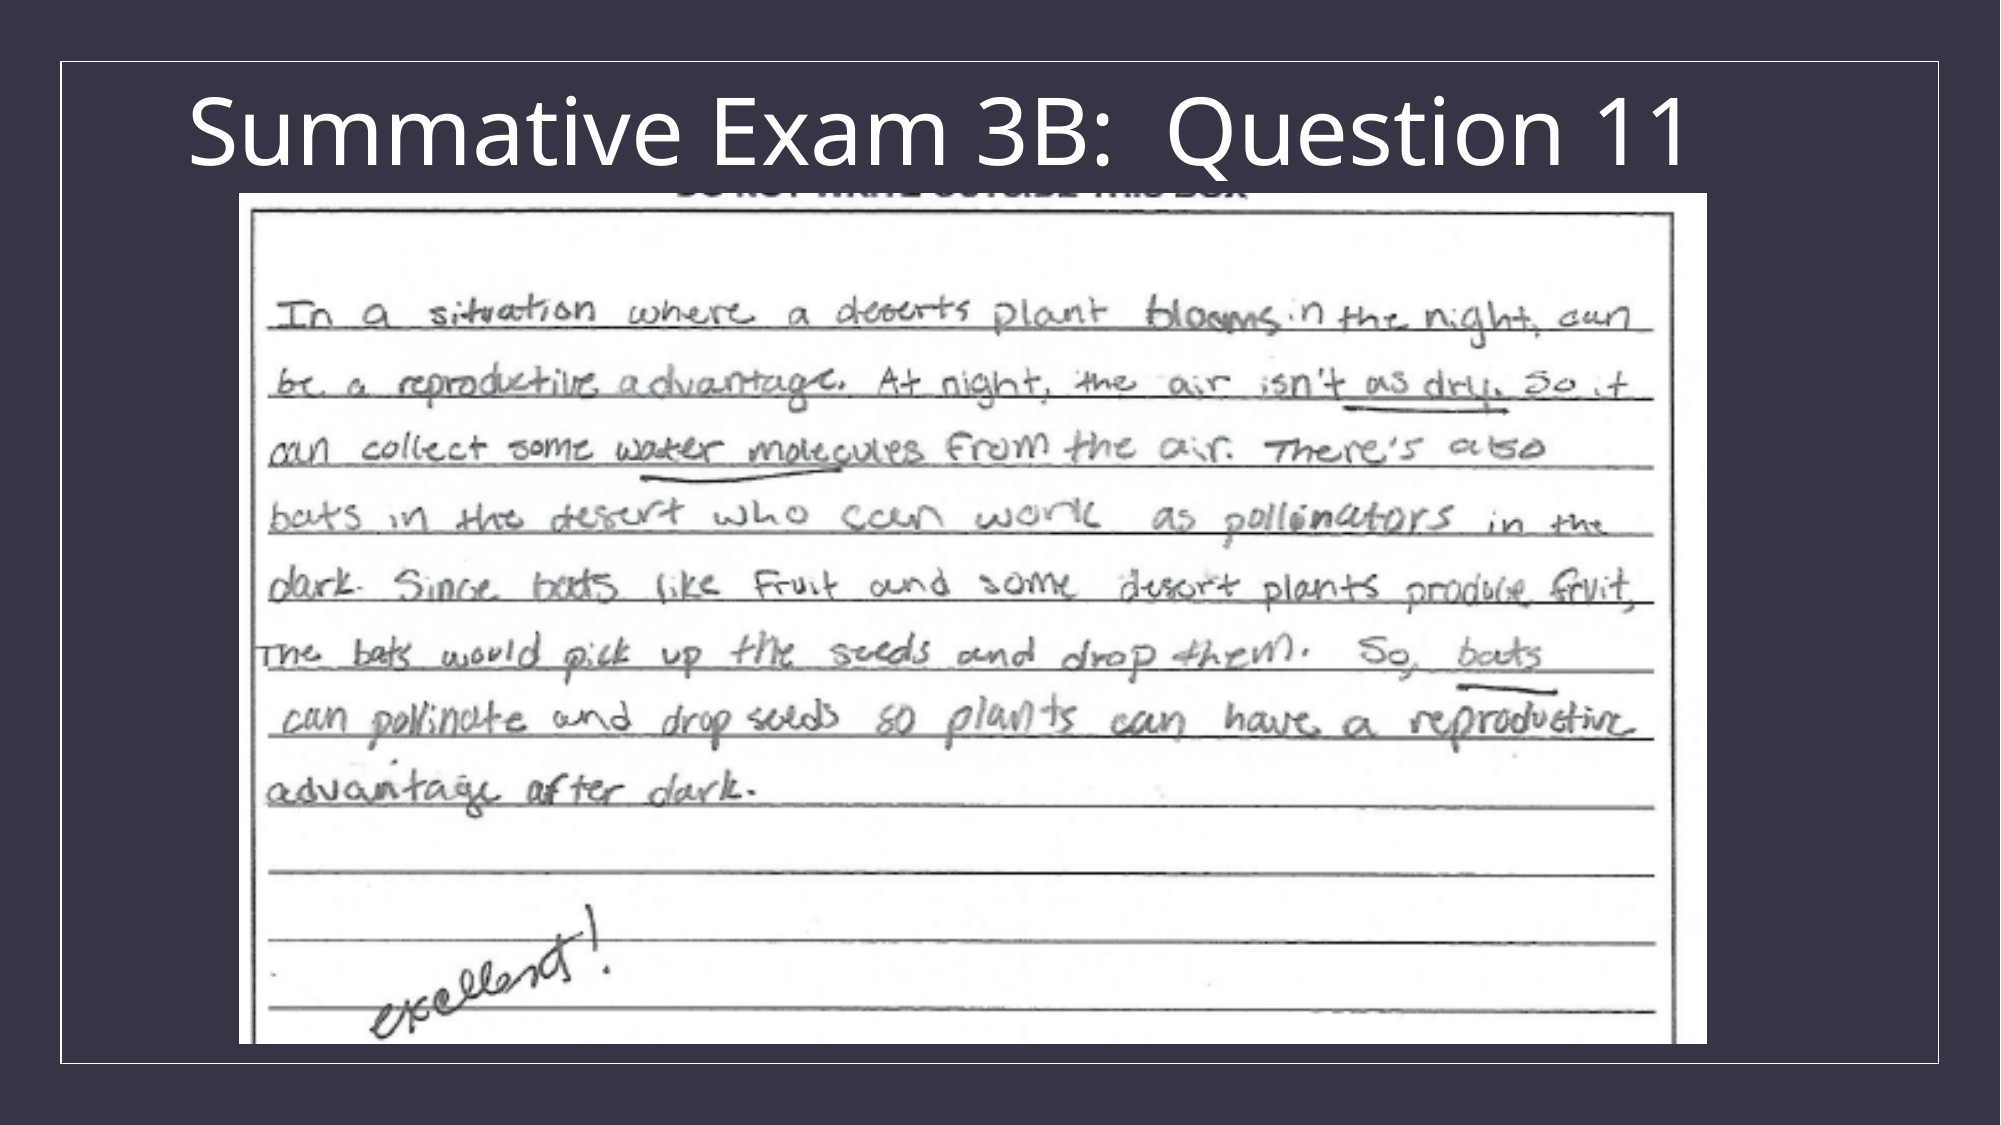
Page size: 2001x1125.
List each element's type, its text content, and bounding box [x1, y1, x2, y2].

picture [239, 193, 1707, 1044]
title Summative Exam 3B: Question 11 [172, 76, 1823, 194]
